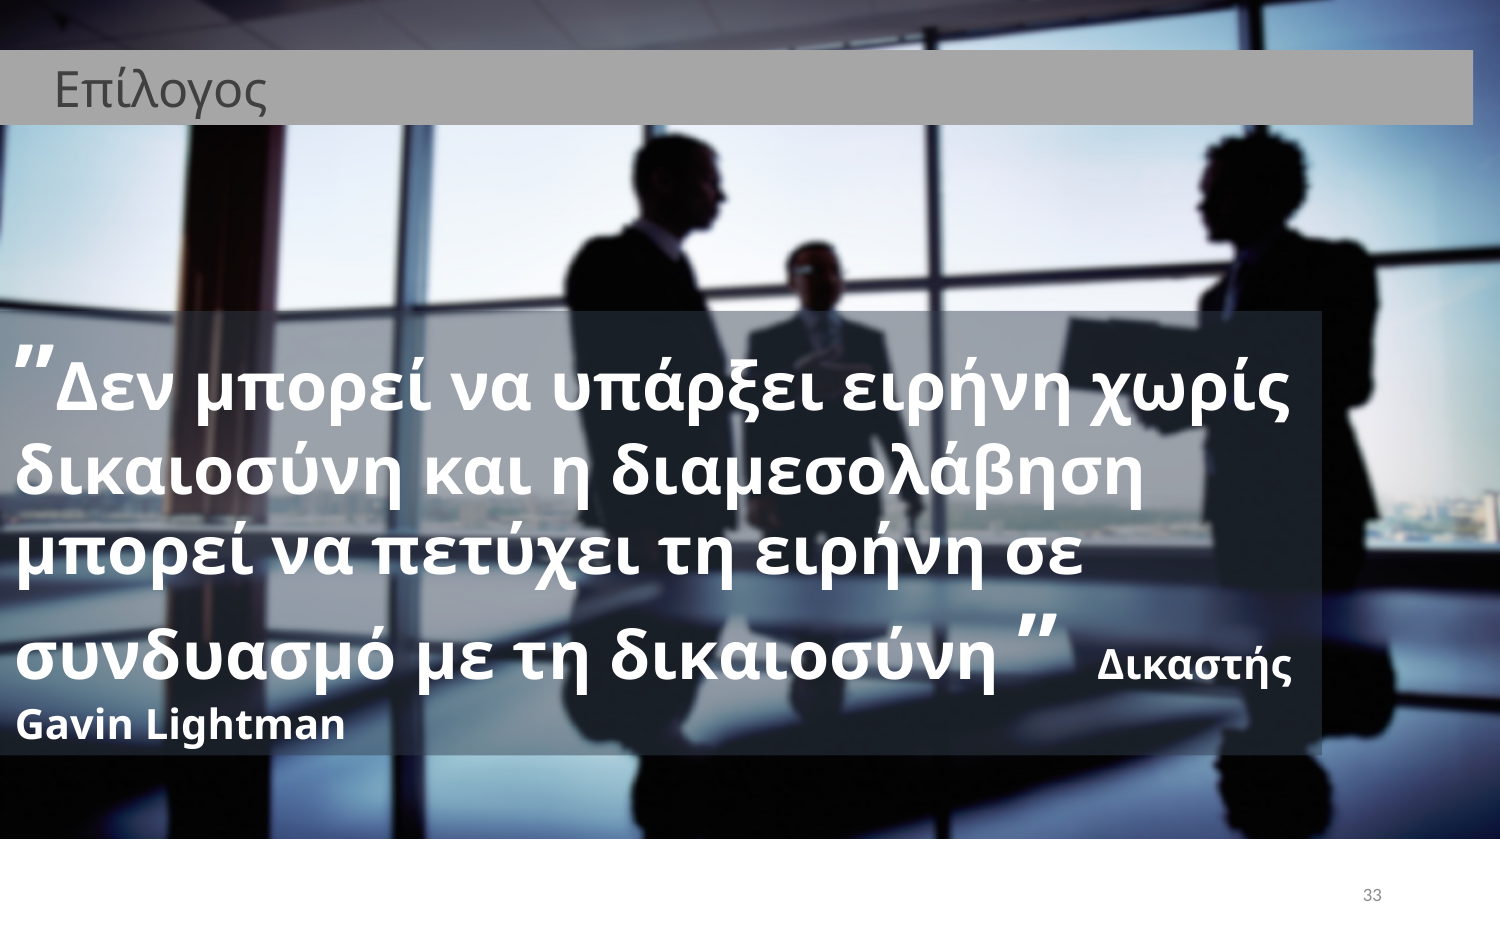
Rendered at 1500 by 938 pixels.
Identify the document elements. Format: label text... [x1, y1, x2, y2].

slide_number 33 [1059, 868, 1397, 919]
picture [0, 0, 1500, 839]
